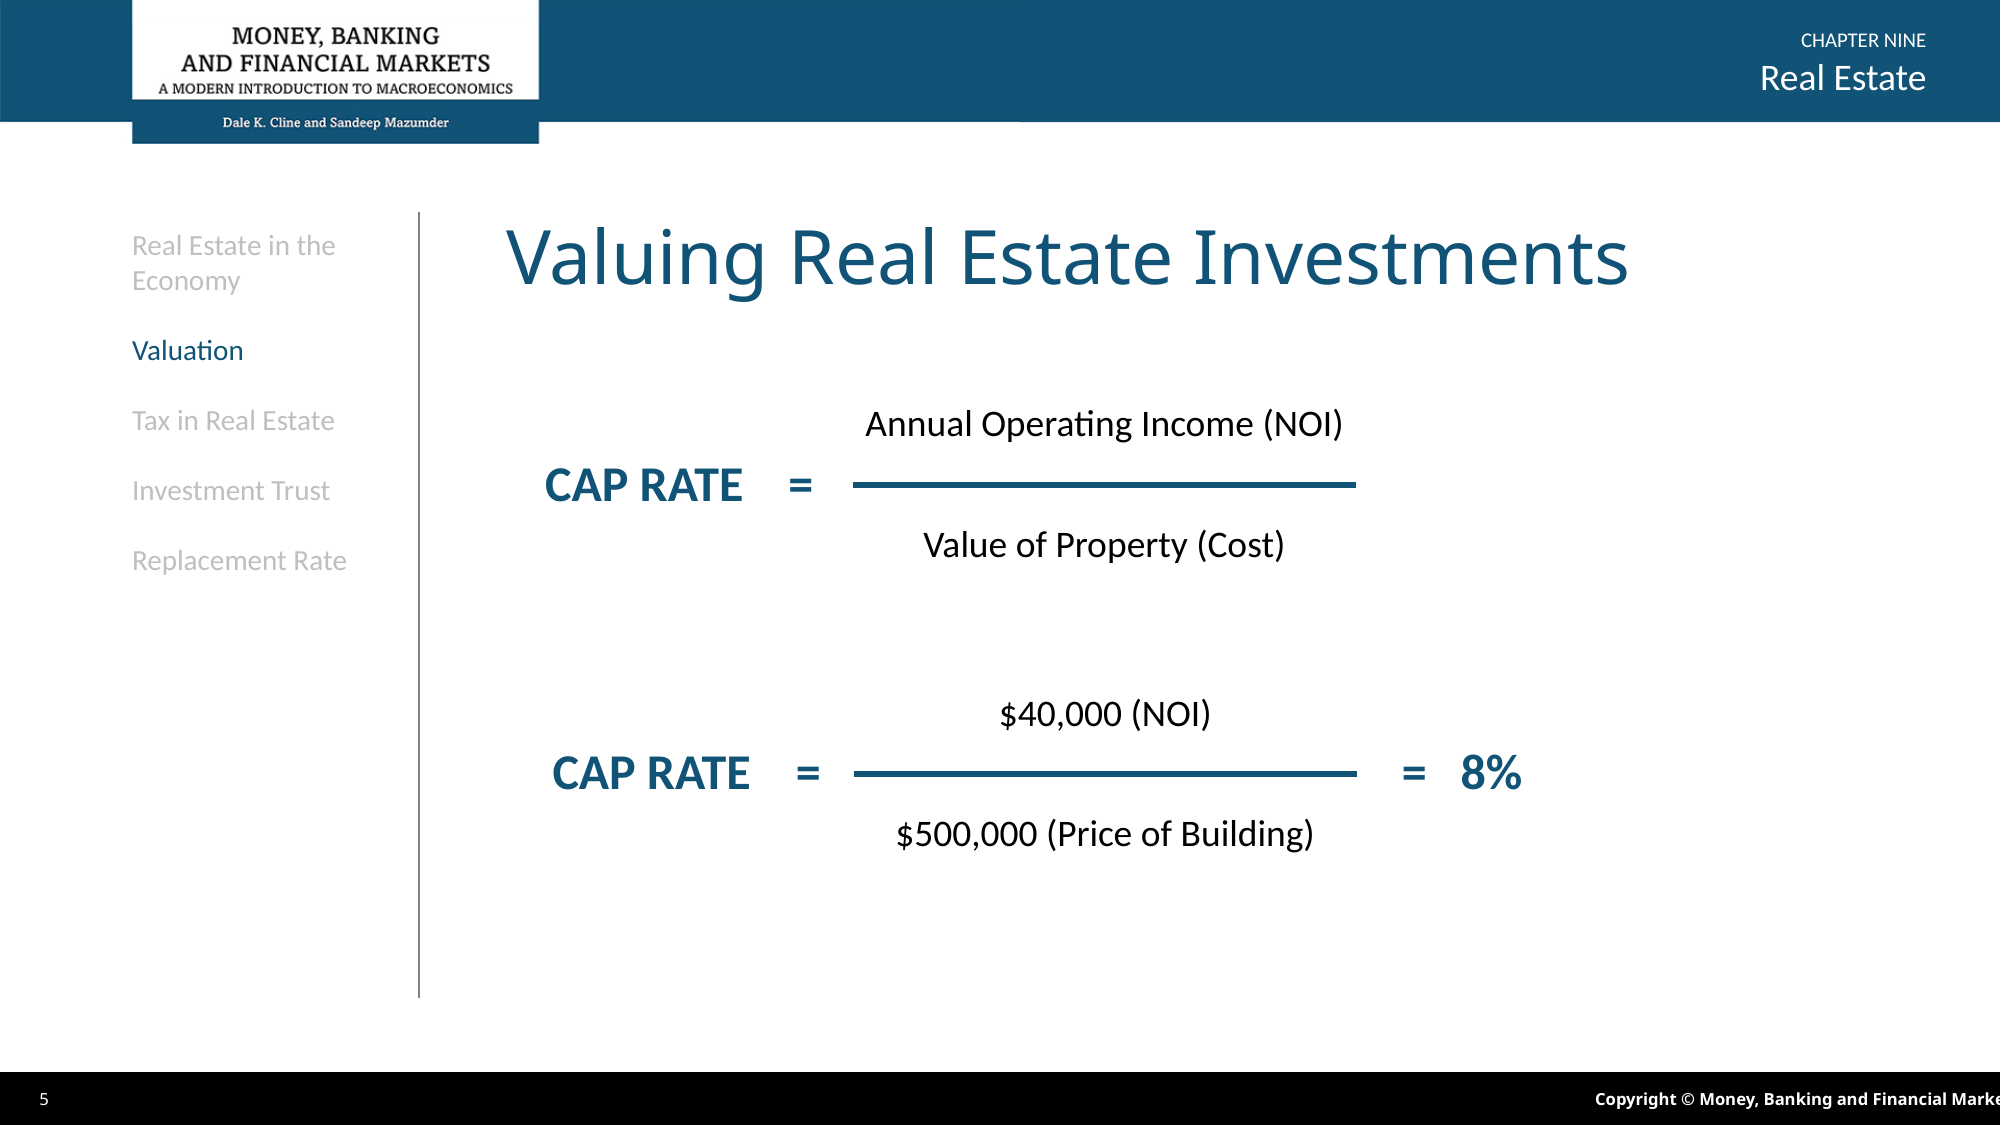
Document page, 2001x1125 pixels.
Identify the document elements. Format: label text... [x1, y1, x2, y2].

text_box CAP RATE = [537, 732, 847, 808]
text_box $500,000 (Price of Building) [880, 801, 1330, 862]
text_box 5 [24, 1081, 376, 1120]
text_box [0, 1072, 2000, 1125]
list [0, 0, 2000, 144]
text_box Value of Property (Cost) [908, 512, 1301, 573]
text_box Copyright © Money, Banking and Financial Markets [1580, 1081, 2000, 1117]
text_box $40,000 (NOI) [984, 681, 1227, 741]
title Valuing Real Estate Investments [491, 211, 1883, 317]
text_box CAP RATE = [530, 443, 840, 519]
text_box = 8% [1386, 732, 1549, 808]
text_box Annual Operating Income (NOI) [850, 391, 1359, 452]
text_box Real Estate in the Economy Valuation Tax in Real Estate Investment Trust Replacement Rate [117, 218, 384, 629]
